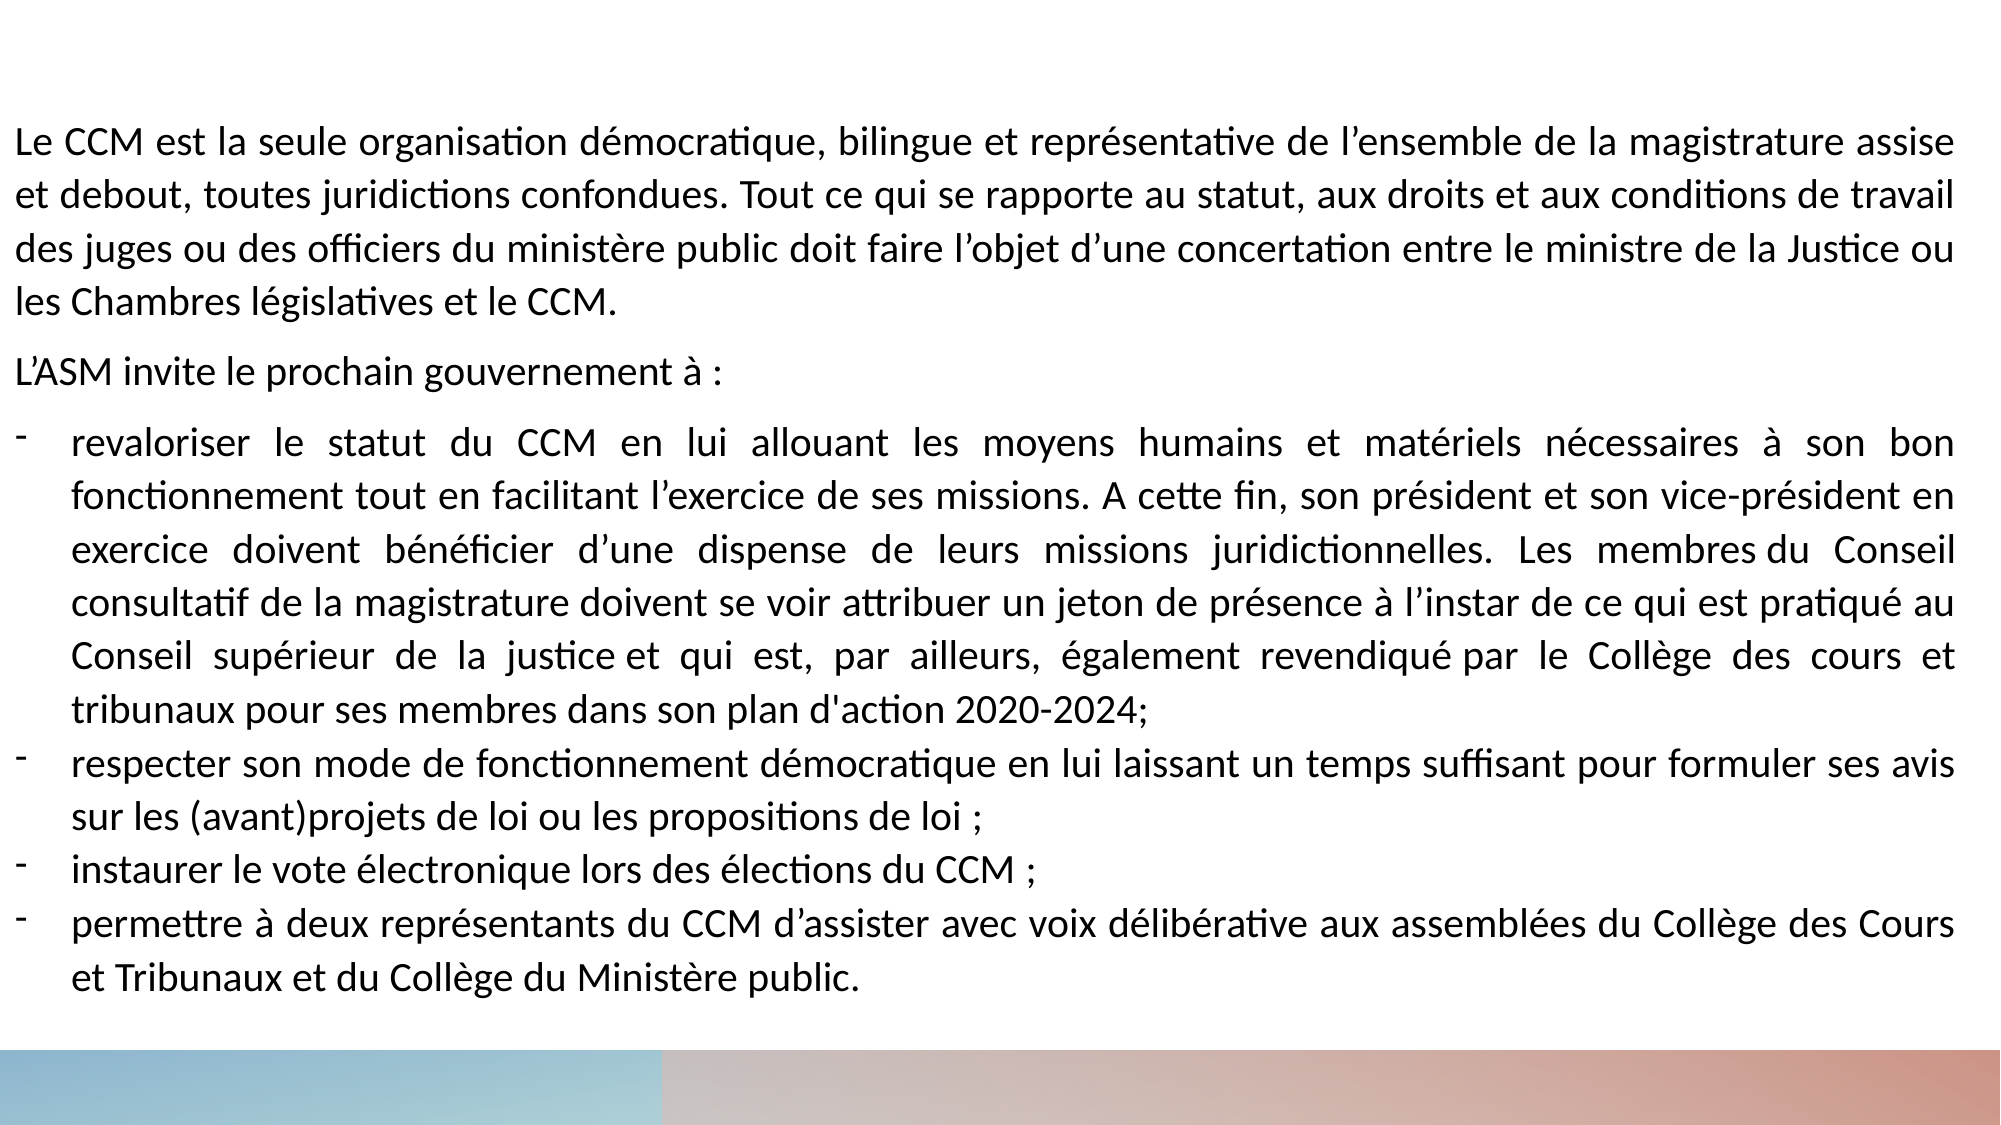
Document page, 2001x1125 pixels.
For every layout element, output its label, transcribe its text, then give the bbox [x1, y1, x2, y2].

text_box Le CCM est la seule organisation démocratique, bilingue et représentative de l’ensemble de la magistrature assise et debout, toutes juridictions confondues. Tout ce qui se rapporte au statut, aux droits et aux conditions de travail des juges ou des officiers du ministère public doit faire l’objet d’une concertation entre le ministre de la Justice ou les Chambres législatives et le CCM. L’ASM invite le prochain gouvernement à : revaloriser le statut du CCM en lui allouant les moyens humains et matériels nécessaires à son bon fonctionnement tout en facilitant l’exercice de ses missions. A cette fin, son président et son vice-président en exercice doivent bénéficier d’une dispense de leurs missions juridictionnelles. Les membres du Conseil consultatif de la magistrature doivent se voir attribuer un jeton de présence à l’instar de ce qui est pratiqué au Conseil supérieur de la justice et qui est, par ailleurs, également revendiqué par le Collège des cours et tribunaux pour ses membres dans son plan d'action 2020-2024; respecter son mode de fonctionnement démocratique en lui laissant un temps suffisant pour formuler ses avis sur les (avant)projets de loi ou les propositions de loi ; instaurer le vote électronique lors des élections du CCM ; permettre à deux représentants du CCM d’assister avec voix délibérative aux assemblées du Collège des Cours et Tribunaux et du Collège du Ministère public. [0, 102, 1971, 1055]
